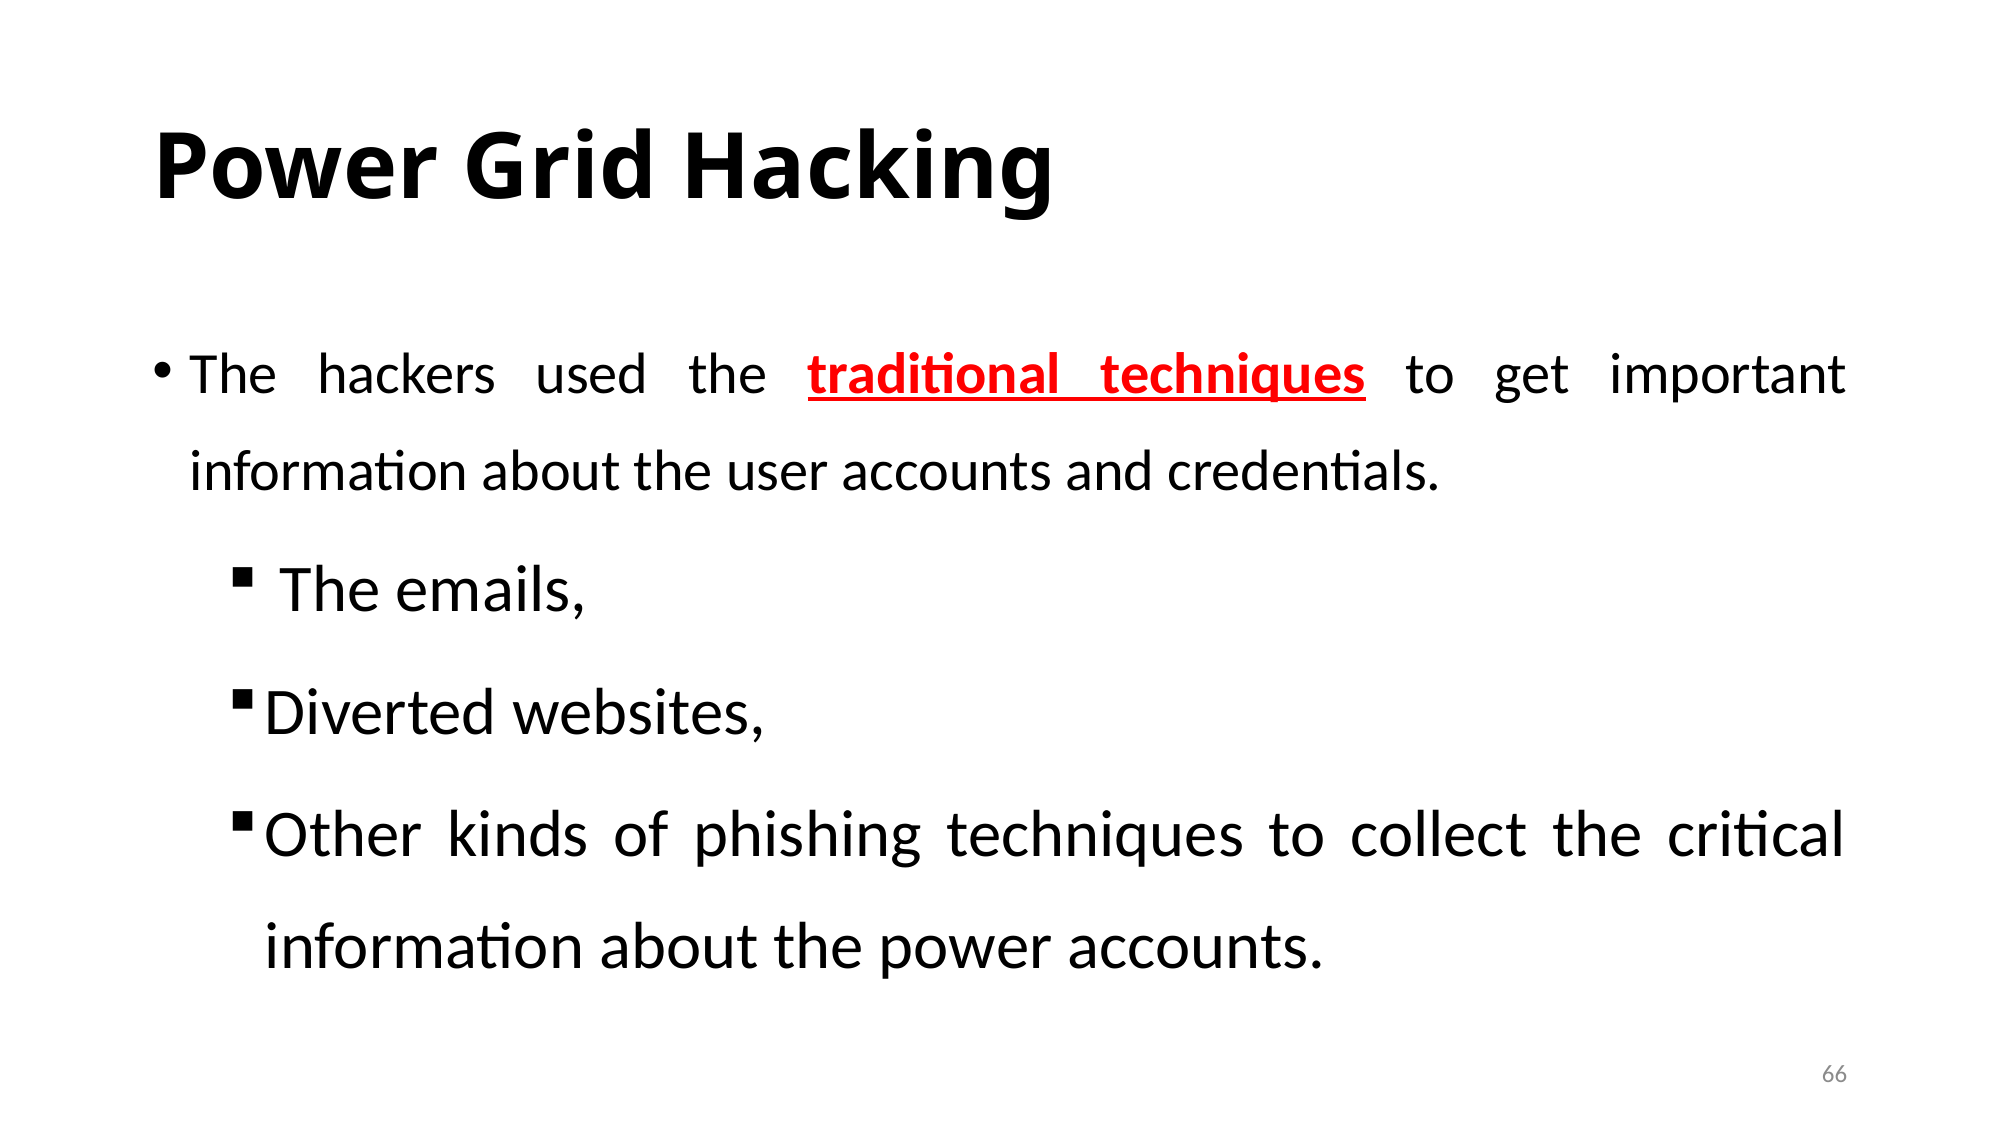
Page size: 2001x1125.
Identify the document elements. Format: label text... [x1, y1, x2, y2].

list The hackers used the traditional techniques to get important information about the user accounts and credentials. The emails, Diverted websites, Other kinds of phishing techniques to collect the critical information about the power accounts. [137, 299, 1863, 1014]
slide_number 66 [1412, 1042, 1863, 1103]
title Power Grid Hacking [137, 59, 1863, 278]
